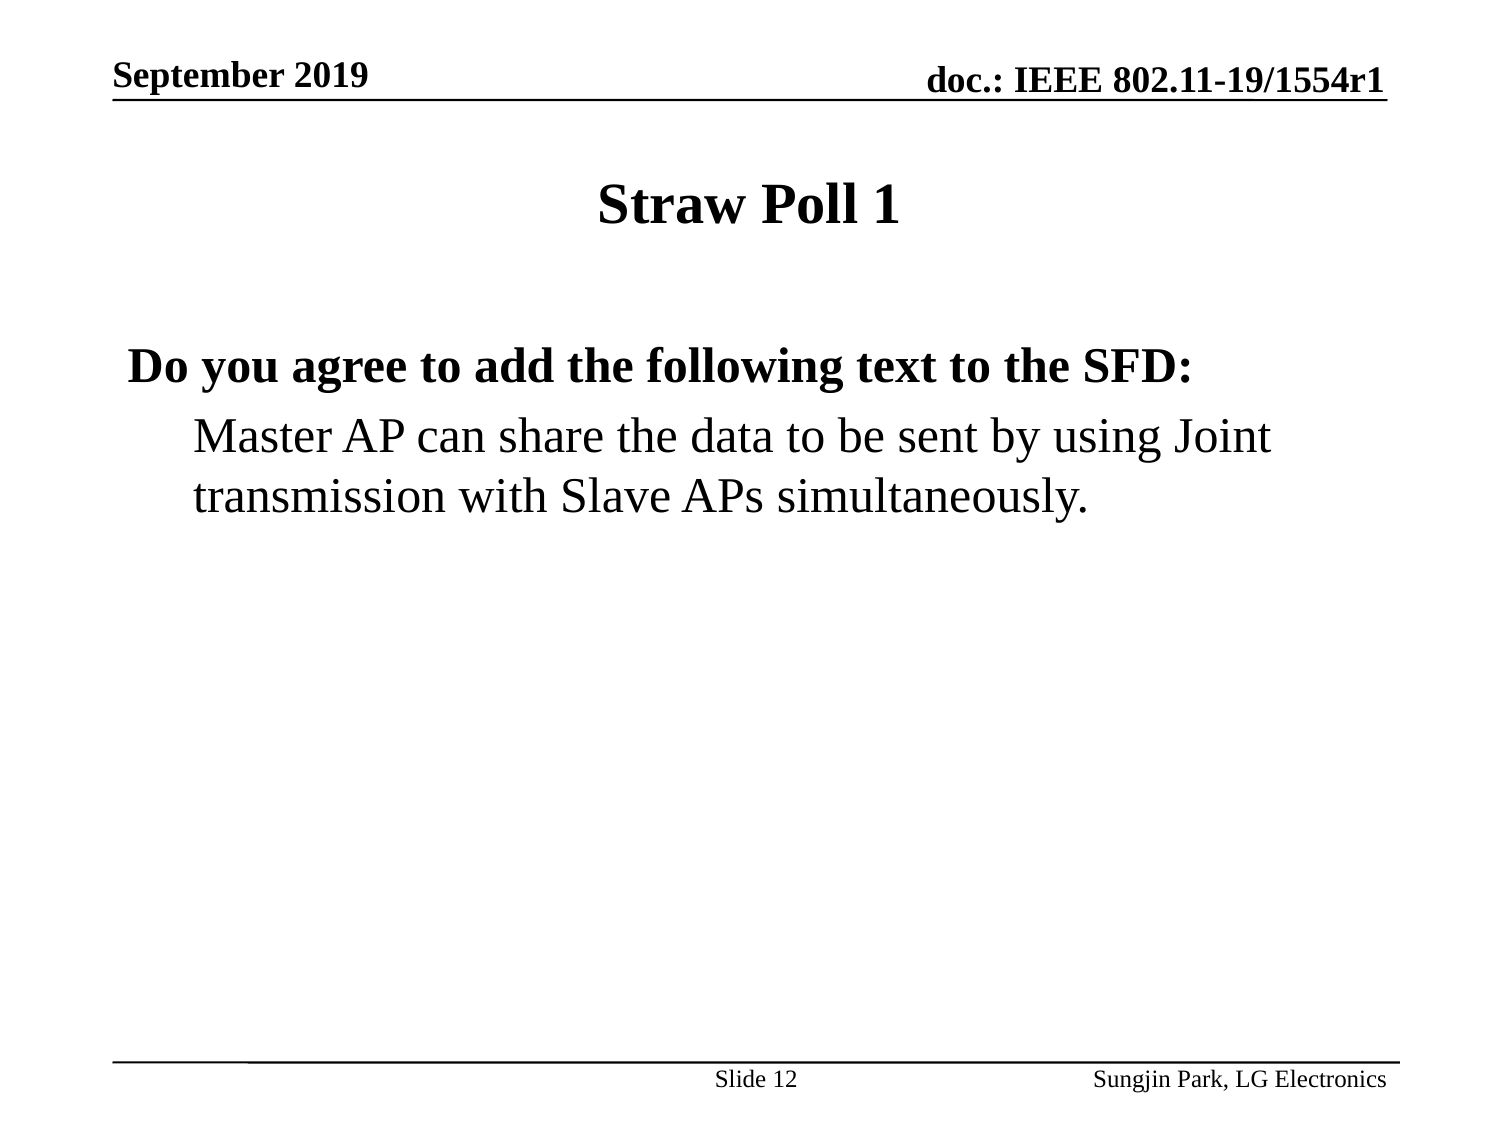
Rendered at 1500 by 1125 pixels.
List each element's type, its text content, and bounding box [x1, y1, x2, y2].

list Do you agree to add the following text to the SFD: Master AP can share the data to be sent by using Joint transmission with Slave APs simultaneously. [112, 324, 1388, 1063]
title Straw Poll 1 [112, 112, 1388, 288]
slide_number Slide 12 [712, 1061, 800, 1093]
